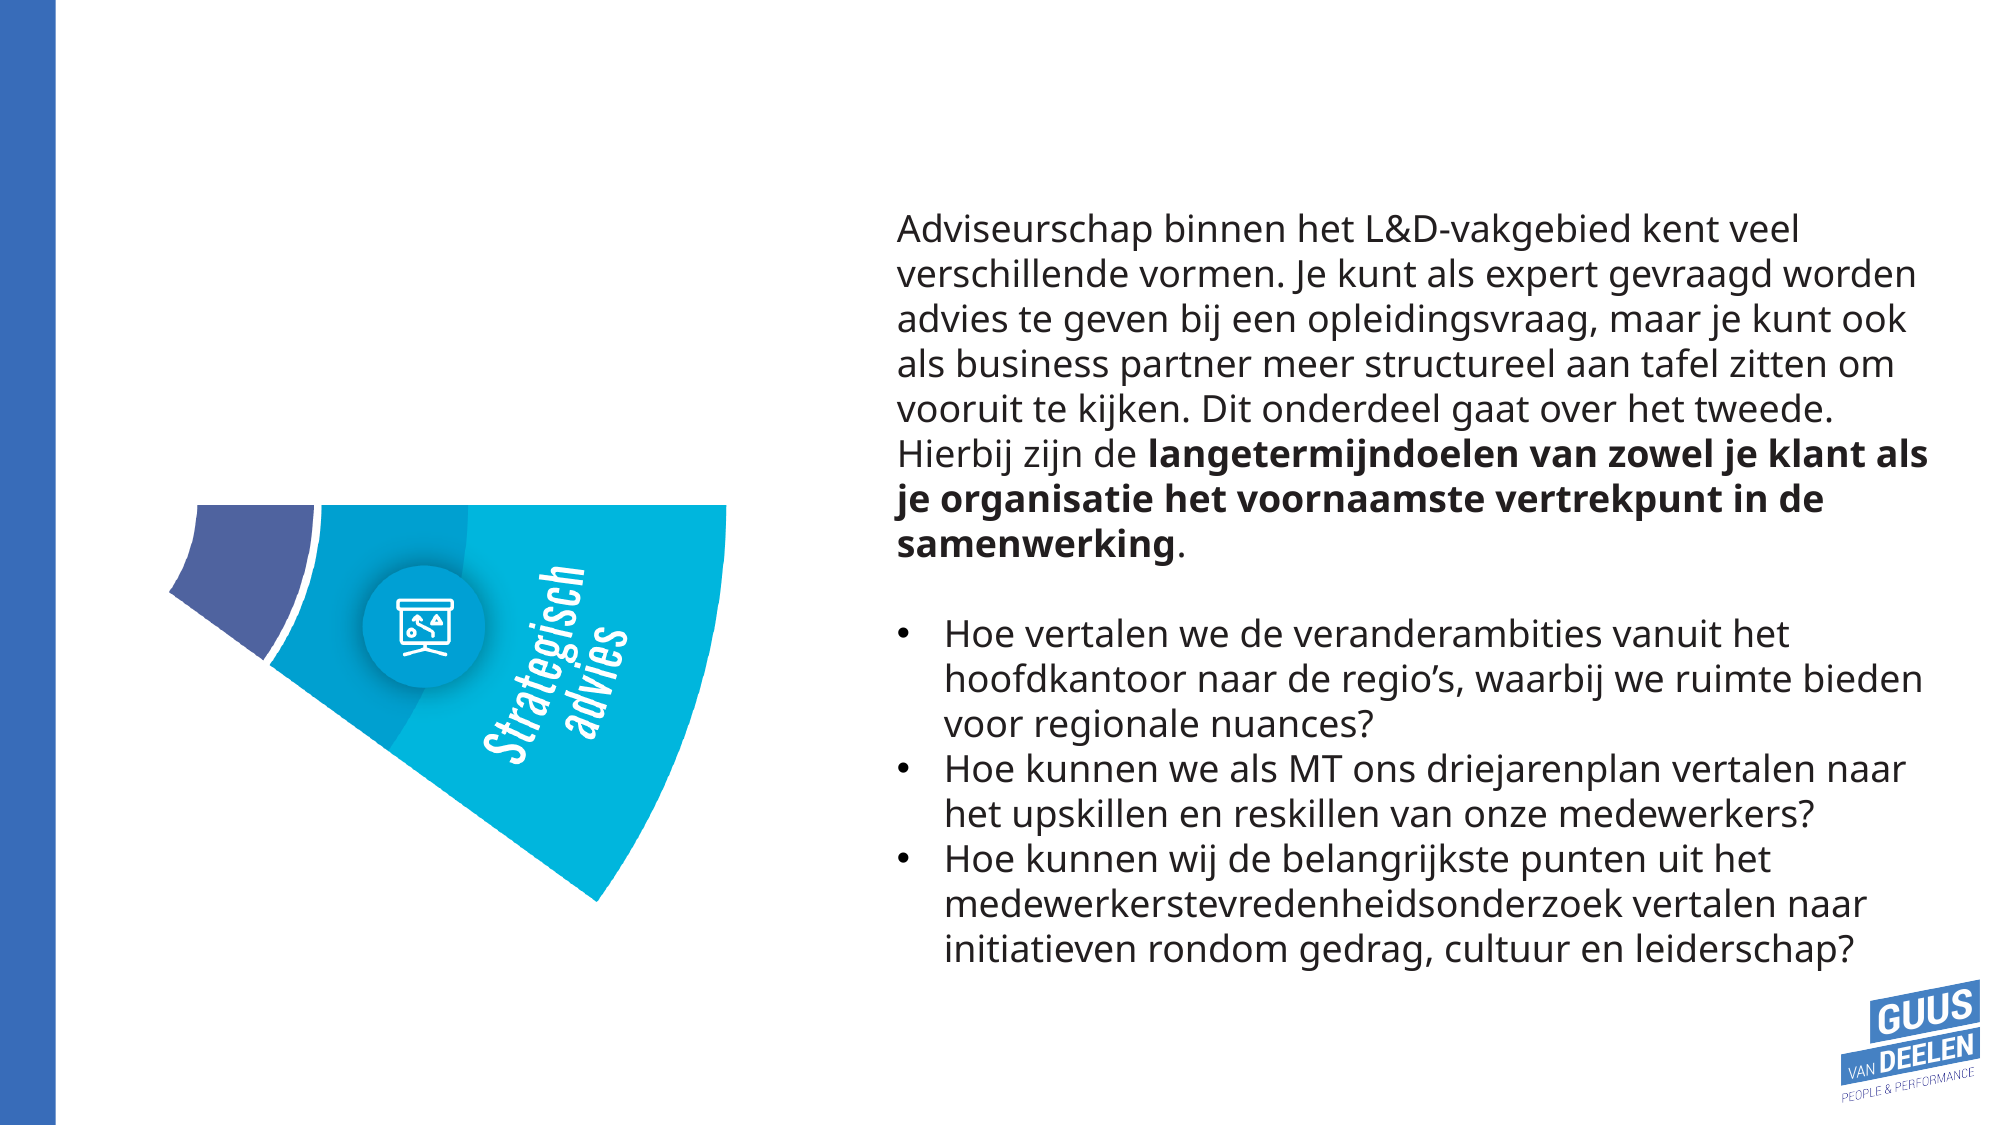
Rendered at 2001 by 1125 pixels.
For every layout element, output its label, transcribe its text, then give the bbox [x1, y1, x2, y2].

picture [156, 493, 739, 915]
text_box Adviseurschap binnen het L&D-vakgebied kent veel verschillende vormen. Je kunt als expert gevraagd worden advies te geven bij een opleidingsvraag, maar je kunt ook als business partner meer structureel aan tafel zitten om vooruit te kijken. Dit onderdeel gaat over het tweede. Hierbij zijn de langetermijndoelen van zowel je klant als je organisatie het voornaamste vertrekpunt in de samenwerking. Hoe vertalen we de veranderambities vanuit het hoofdkantoor naar de regio’s, waarbij we ruimte bieden voor regionale nuances? Hoe kunnen we als MT ons driejarenplan vertalen naar het upskillen en reskillen van onze medewerkers? Hoe kunnen wij de belangrijkste punten uit het medewerkerstevredenheidsonderzoek vertalen naar initiatieven rondom gedrag, cultuur en leiderschap? [881, 197, 1970, 1125]
text_box [0, 0, 56, 1125]
picture [1970, 978, 1981, 1104]
